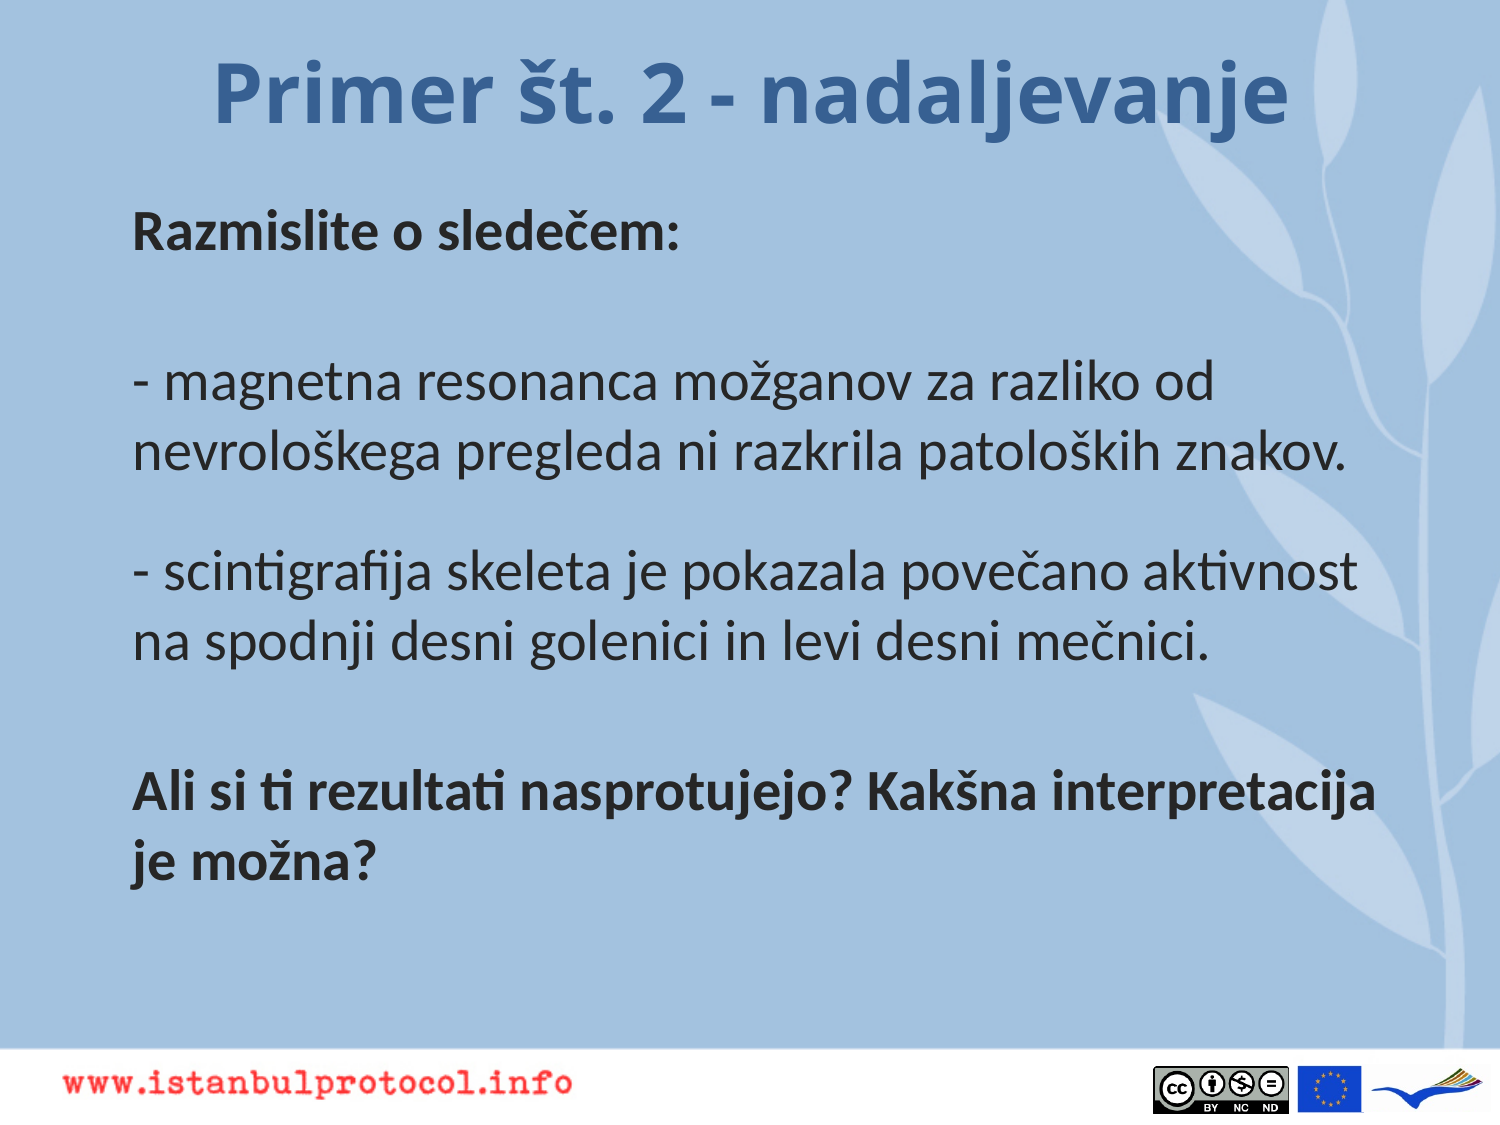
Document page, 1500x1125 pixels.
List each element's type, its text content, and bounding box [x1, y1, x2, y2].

list Razmislite o sledečem: - magnetna resonanca možganov za razliko od nevrološkega pregleda ni razkrila patoloških znakov. - scintigrafija skeleta je pokazala povečano aktivnost na spodnji desni golenici in levi desni mečnici. Ali si ti rezultati nasprotujejo? Kakšna interpretacija je možna? [76, 184, 1427, 1005]
picture [0, 0, 1500, 1125]
title Primer št. 2 - nadaljevanje [76, 0, 1427, 184]
